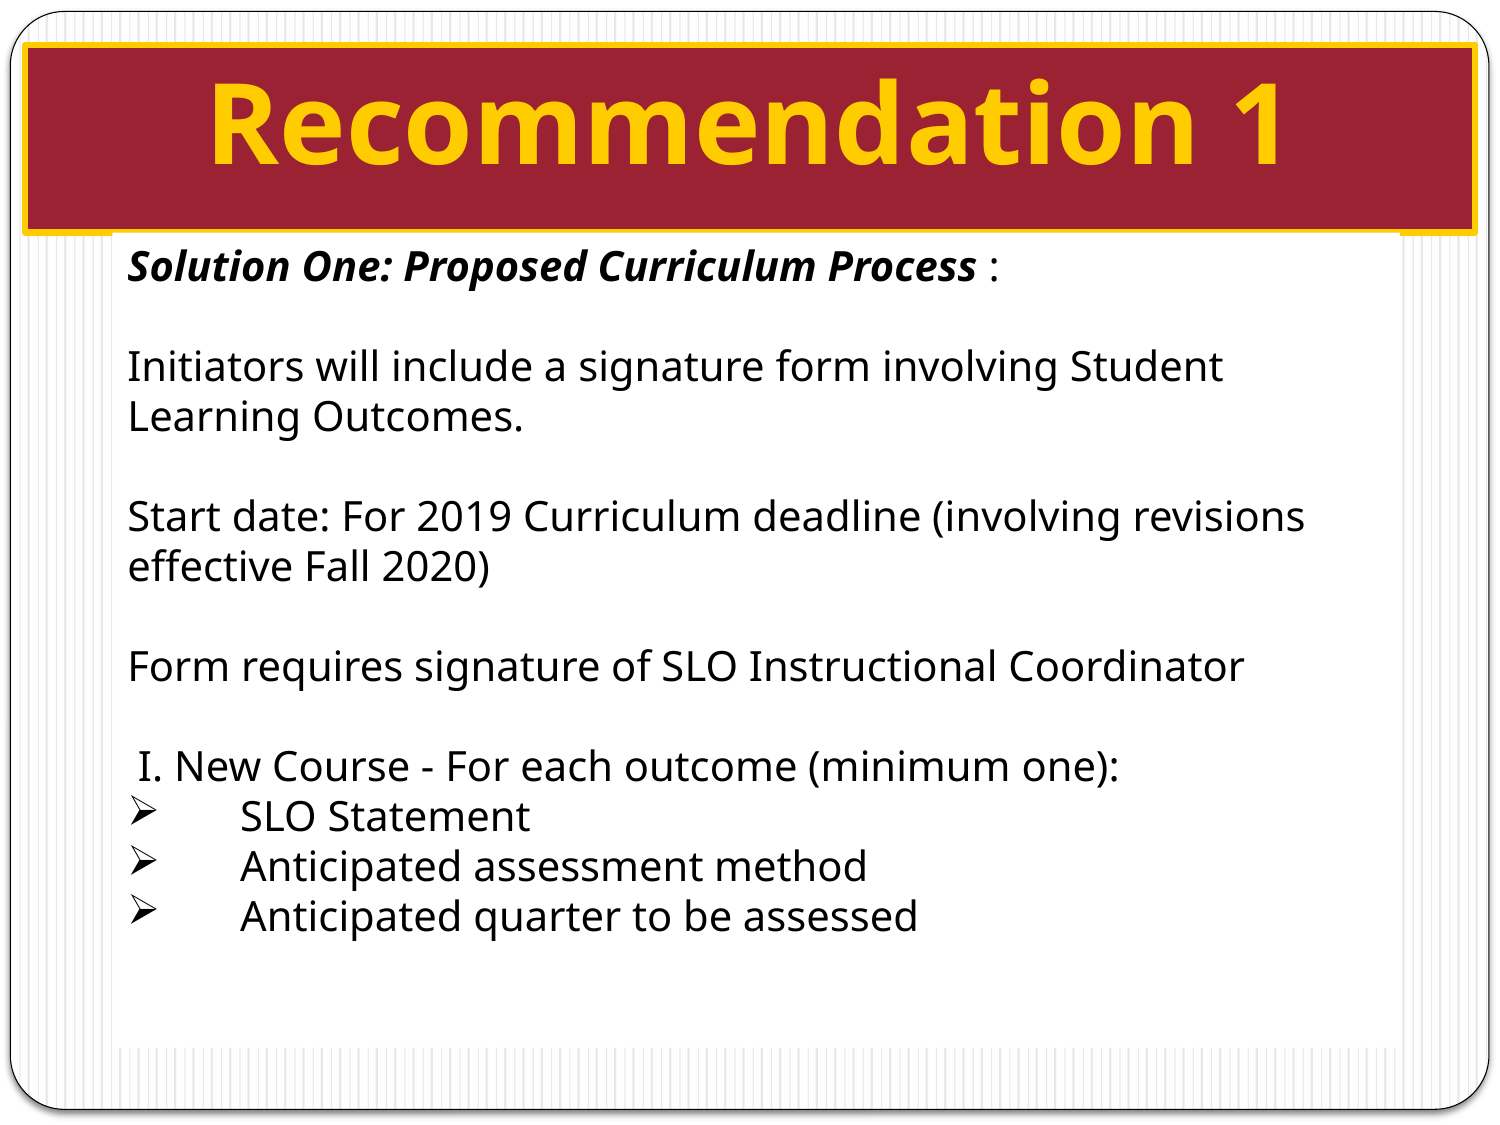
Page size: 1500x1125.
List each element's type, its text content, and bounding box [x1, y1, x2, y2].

text_box Recommendation 1 [24, 45, 1475, 233]
text_box Solution One: Proposed Curriculum Process : Initiators will include a signature form involving Student Learning Outcomes. Start date: For 2019 Curriculum deadline (involving revisions effective Fall 2020) Form requires signature of SLO Instructional Coordinator I. New Course - For each outcome (minimum one): SLO Statement Anticipated assessment method Anticipated quarter to be assessed [112, 232, 1400, 1048]
picture [11, 12, 1488, 1108]
